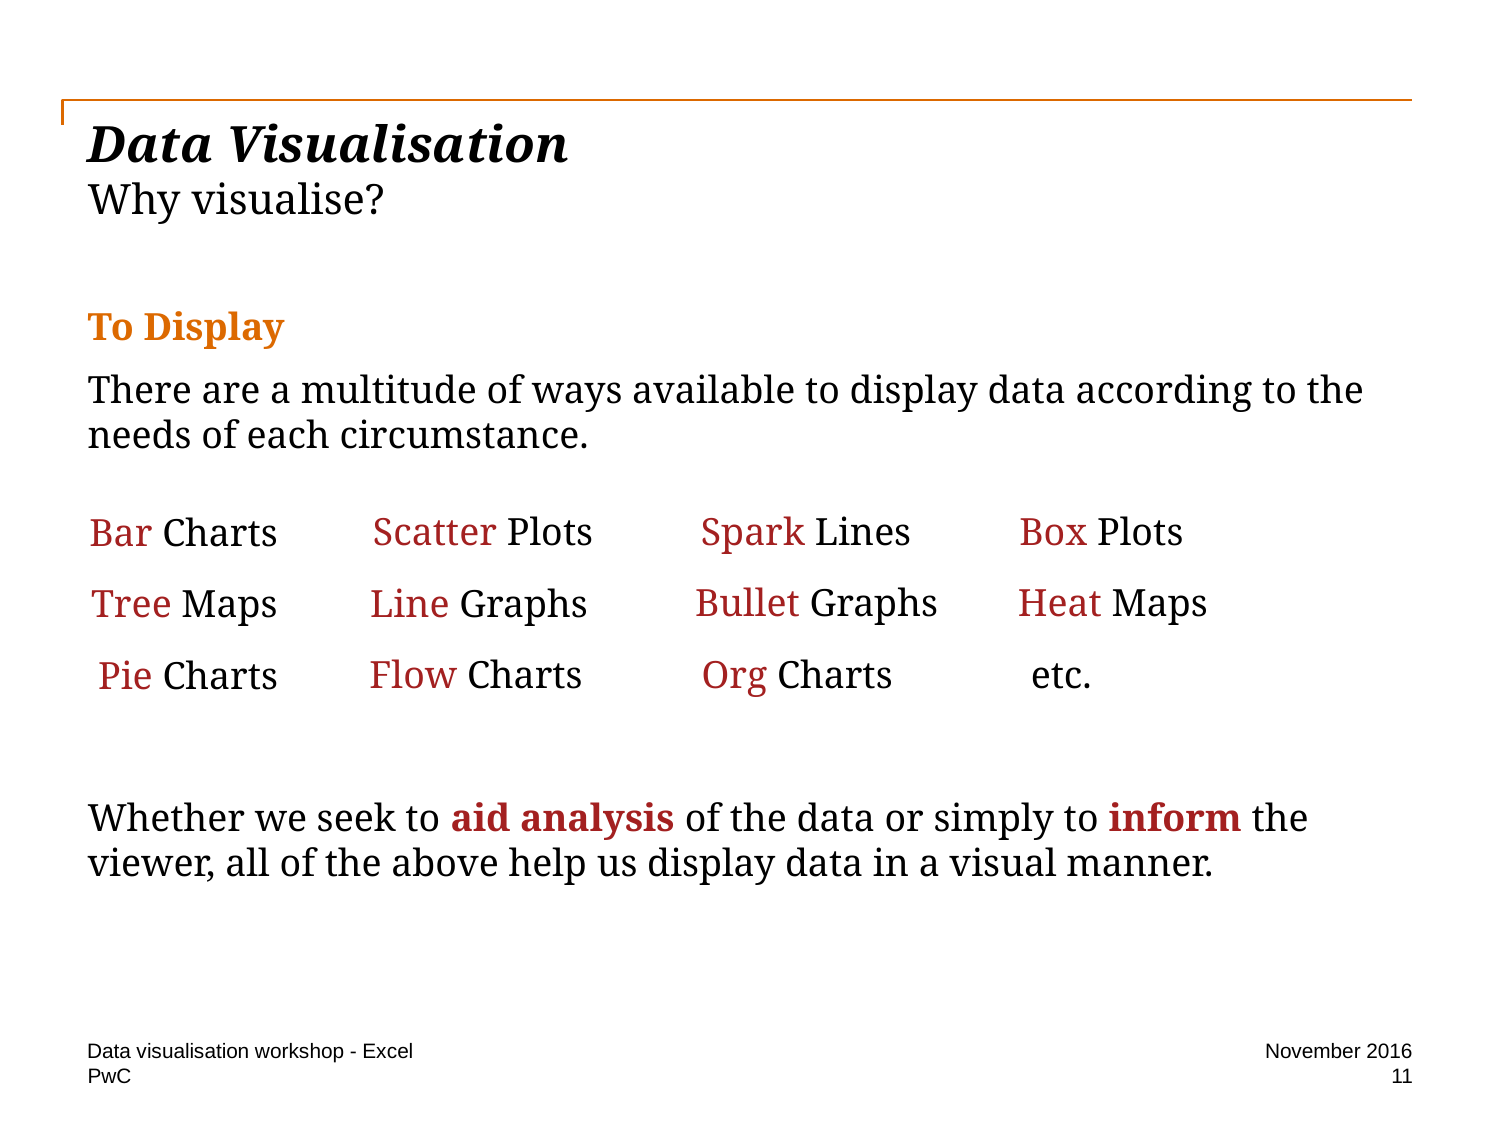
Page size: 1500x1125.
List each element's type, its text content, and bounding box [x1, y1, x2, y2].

text_box Scatter Plots [357, 500, 609, 561]
text_box Bullet Graphs [679, 571, 954, 632]
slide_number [1162, 1037, 1413, 1063]
list To Display There are a multitude of ways available to display data according to the needs of each circumstance. Whether we seek to aid analysis of the data or simply to inform the viewer, all of the above help us display data in a visual manner. [87, 302, 1413, 1013]
text_box Box Plots [1004, 500, 1199, 561]
footer Data visualisation workshop - Excel [86, 1037, 950, 1063]
title Data Visualisation Why visualise? [87, 112, 1413, 263]
text_box Pie Charts [83, 644, 294, 705]
text_box Heat Maps [1002, 571, 1223, 632]
text_box Spark Lines [685, 500, 927, 561]
text_box etc. [1015, 643, 1107, 704]
text_box Flow Charts [354, 643, 598, 704]
text_box Bar Charts [74, 501, 293, 562]
text_box Tree Maps [76, 572, 293, 633]
slide_number 11 [1162, 1063, 1413, 1088]
text_box Org Charts [686, 643, 908, 704]
text_box Line Graphs [355, 572, 603, 633]
